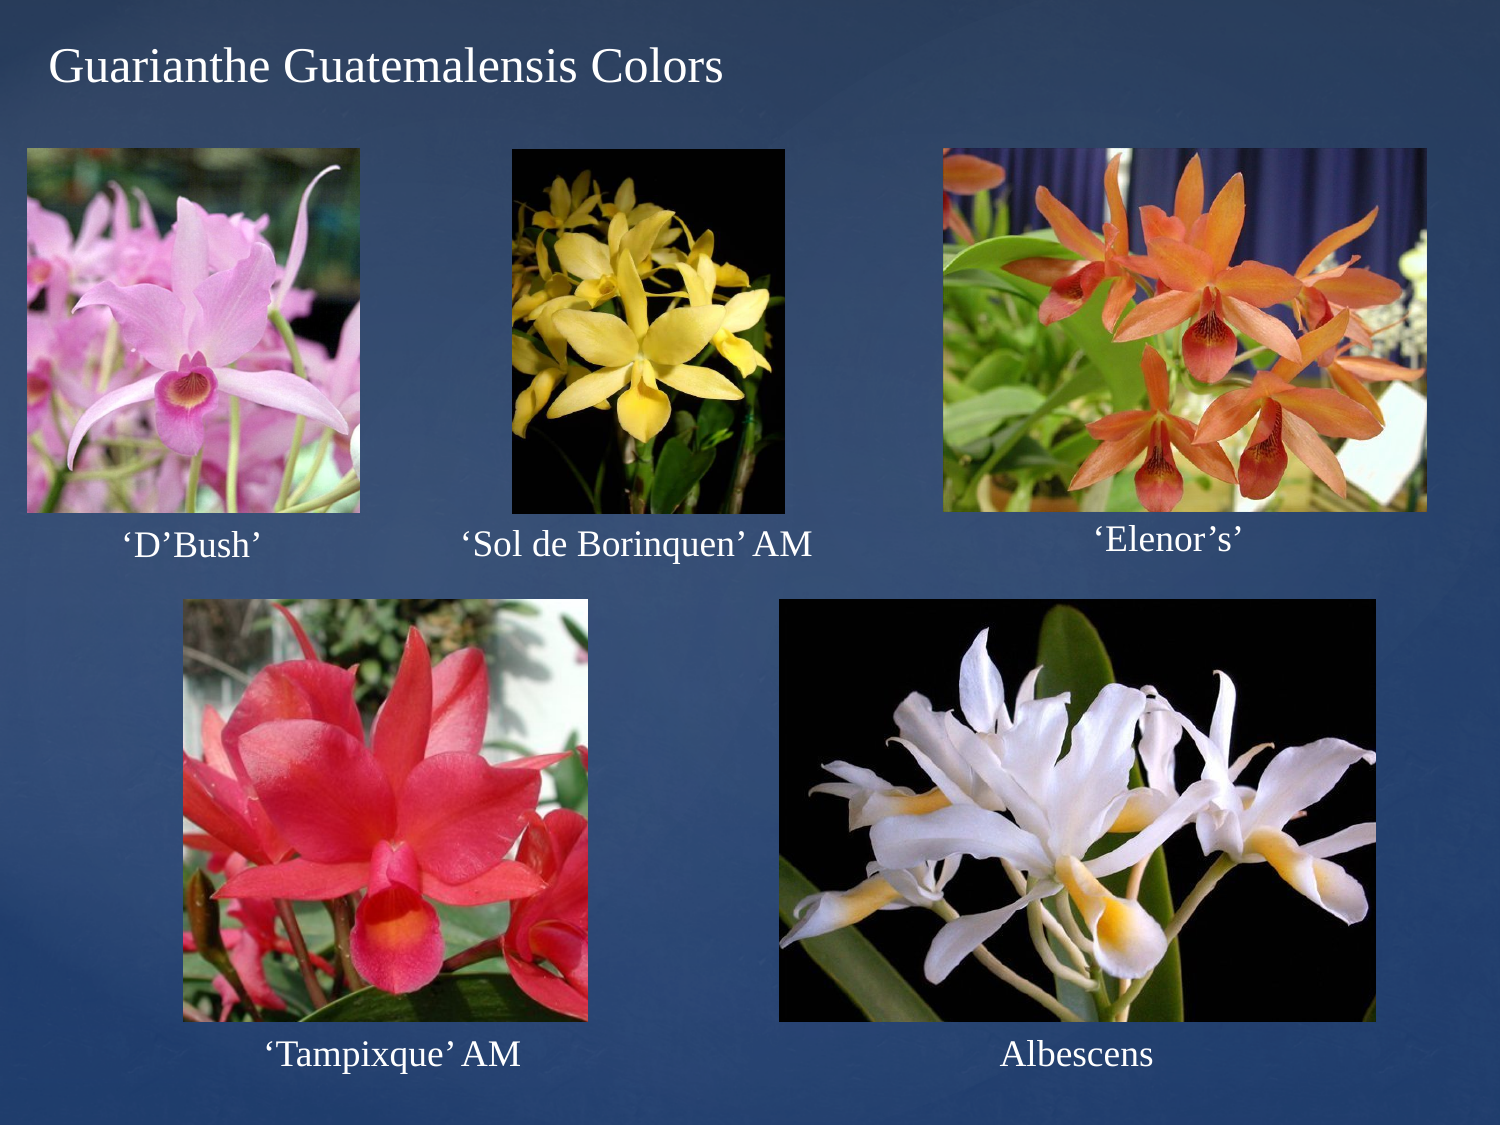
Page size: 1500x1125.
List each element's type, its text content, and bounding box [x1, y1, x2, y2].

text_box ‘Tampixque’ AM [248, 1037, 537, 1082]
text_box Guarianthe Guatemalensis Colors [33, 24, 752, 145]
picture [182, 599, 589, 1023]
picture [26, 148, 360, 513]
picture [511, 149, 786, 514]
picture [943, 148, 1428, 512]
text_box ‘Sol de Borinquen’ AM [445, 511, 828, 571]
text_box ‘D’Bush’ [106, 530, 278, 573]
picture [778, 599, 1376, 1023]
text_box Albescens [984, 1037, 1169, 1082]
text_box ‘Elenor’s’ [1077, 528, 1260, 567]
